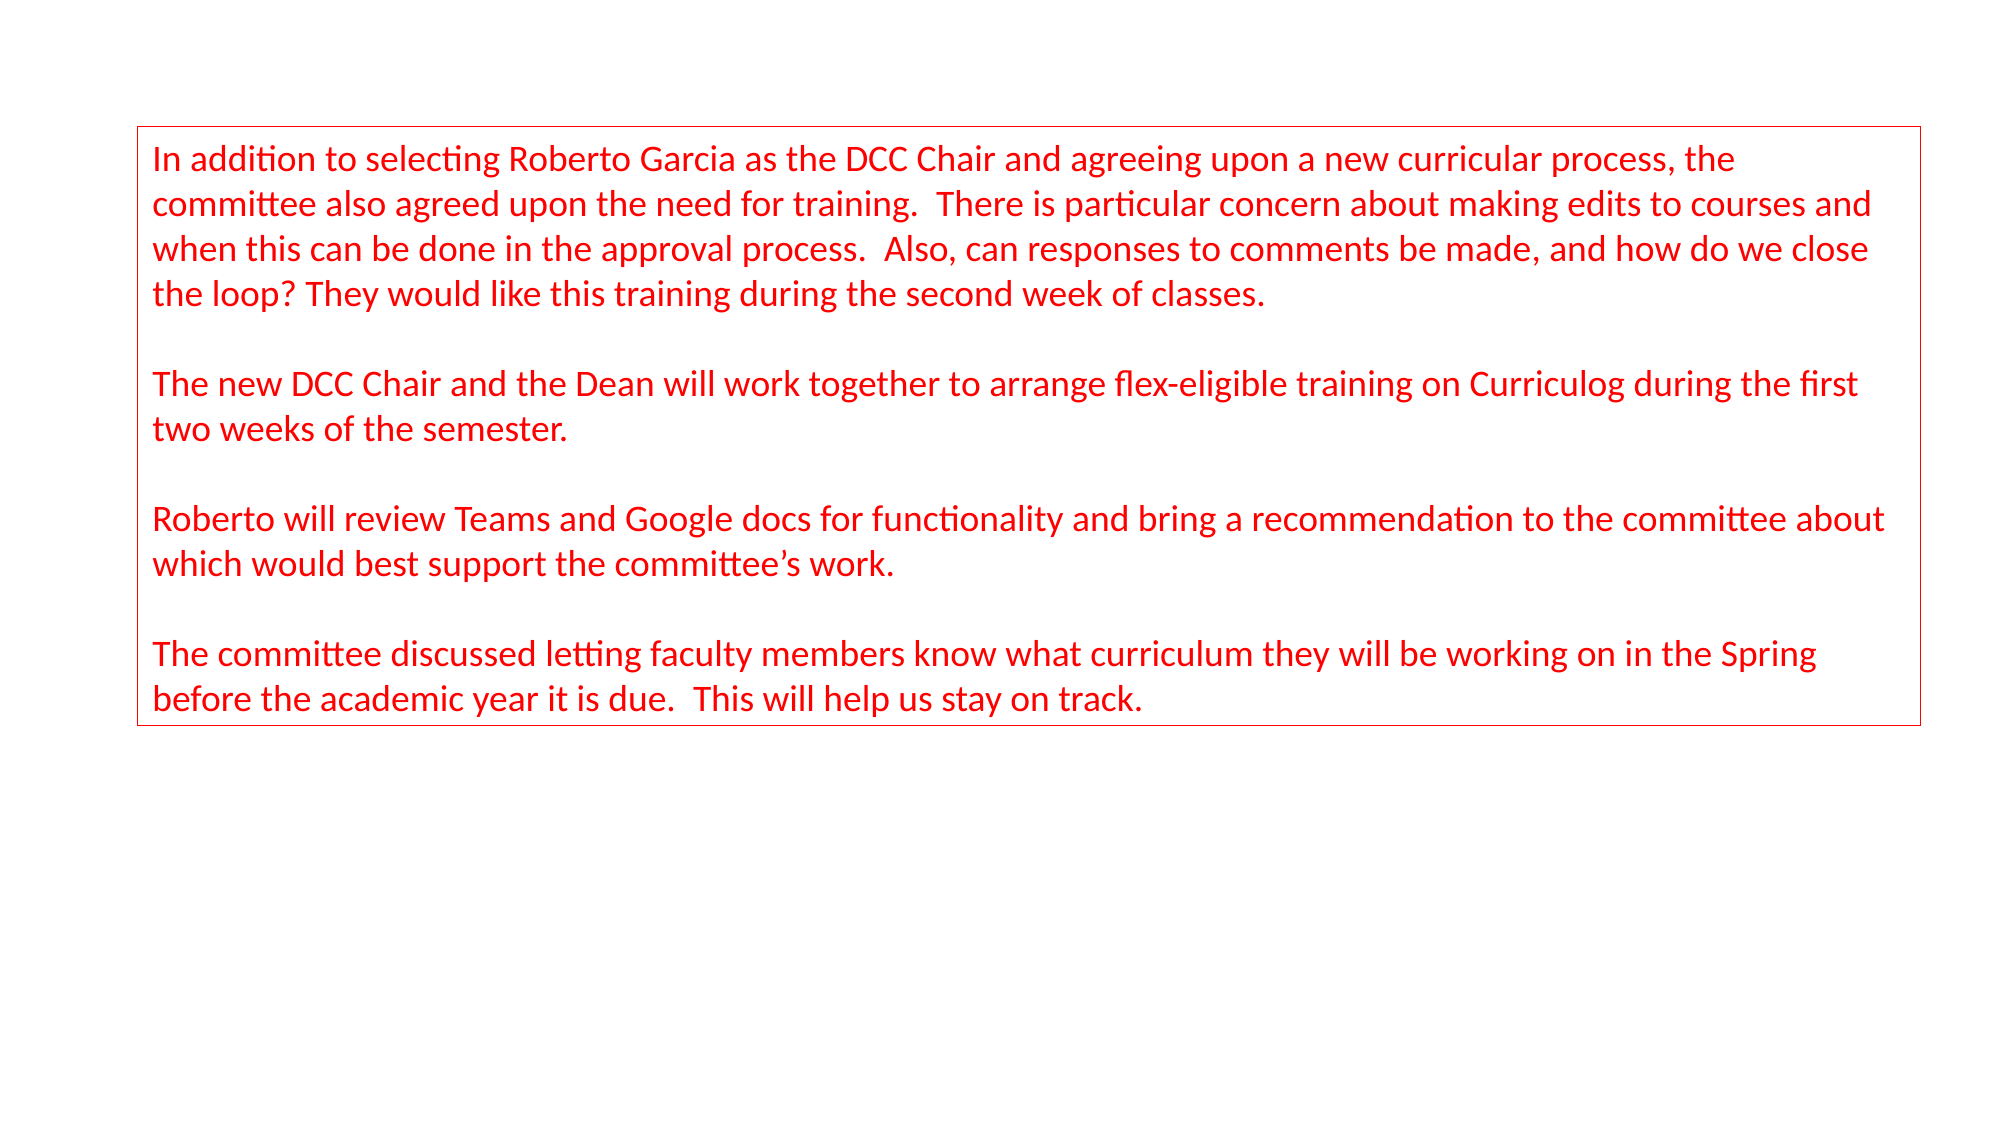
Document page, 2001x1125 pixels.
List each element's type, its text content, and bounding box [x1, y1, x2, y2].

text_box In addition to selecting Roberto Garcia as the DCC Chair and agreeing upon a new curricular process, the committee also agreed upon the need for training. There is particular concern about making edits to courses and when this can be done in the approval process. Also, can responses to comments be made, and how do we close the loop? They would like this training during the second week of classes. The new DCC Chair and the Dean will work together to arrange flex-eligible training on Curriculog during the first two weeks of the semester. Roberto will review Teams and Google docs for functionality and bring a recommendation to the committee about which would best support the committee’s work. The committee discussed letting faculty members know what curriculum they will be working on in the Spring before the academic year it is due. This will help us stay on track. [137, 126, 1921, 726]
